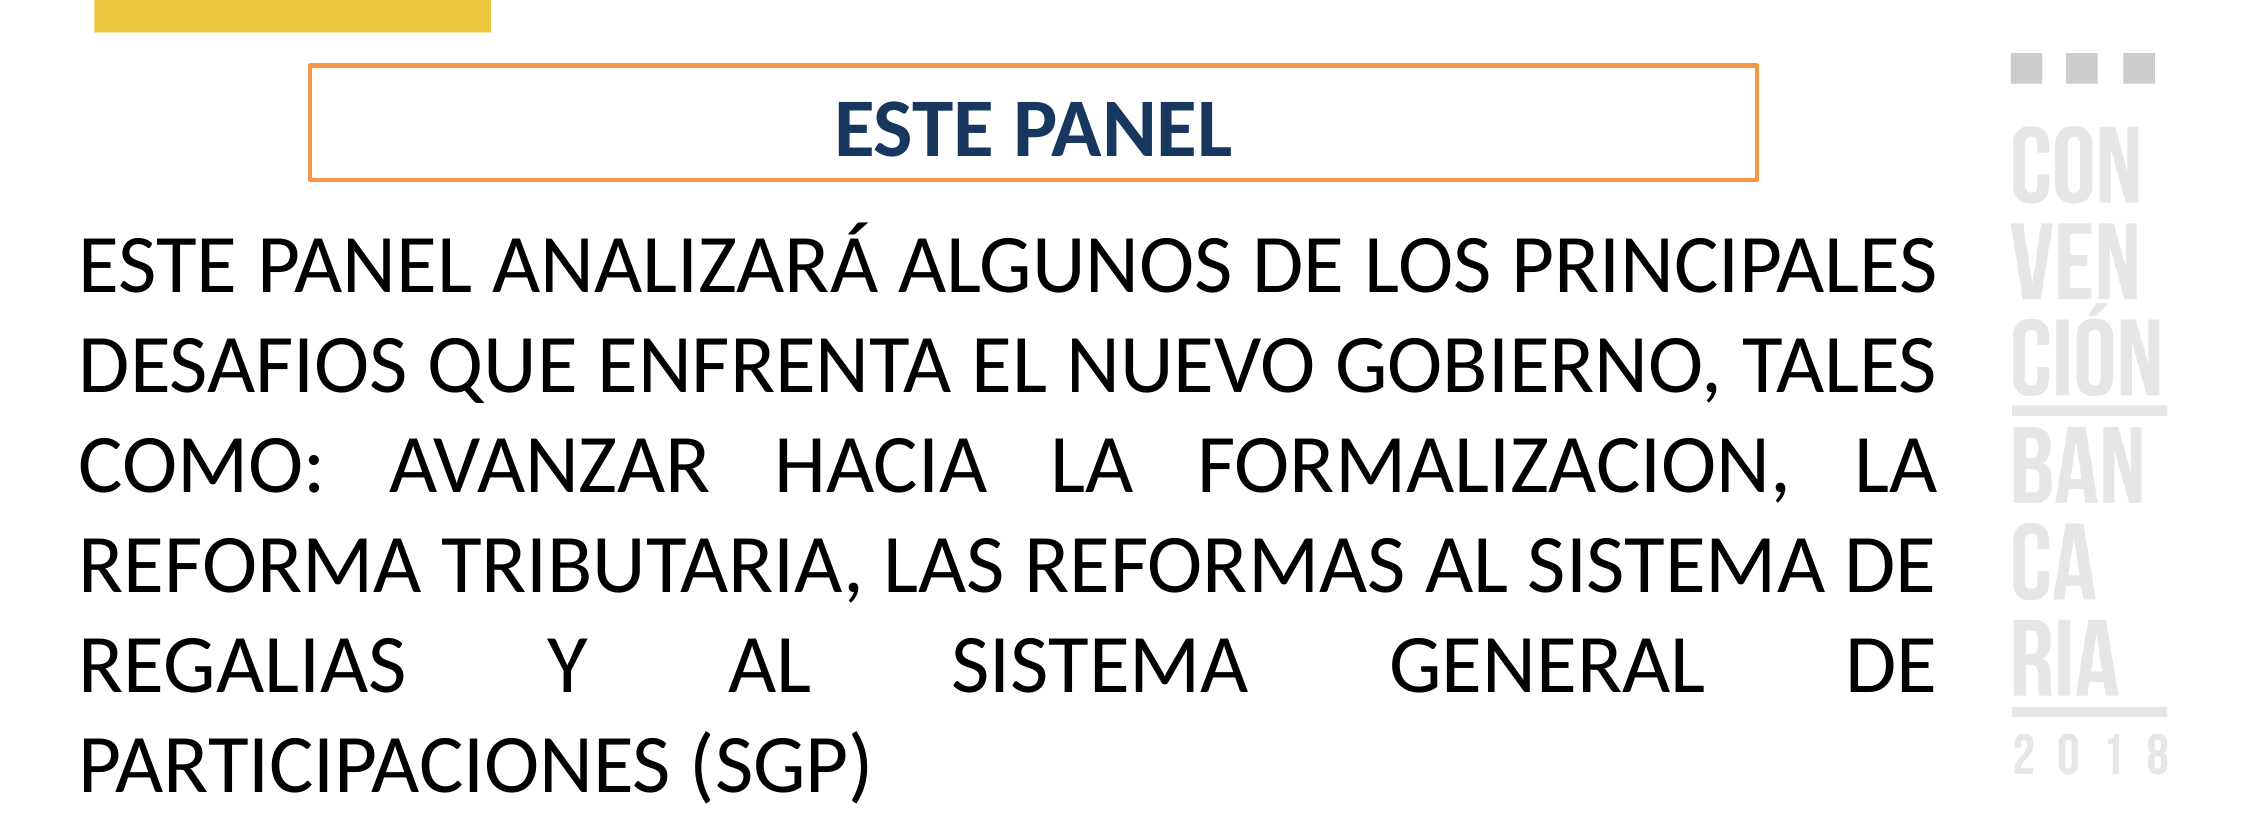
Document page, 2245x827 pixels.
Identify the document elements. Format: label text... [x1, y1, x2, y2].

text_box ESTE PANEL ANALIZARÁ ALGUNOS DE LOS PRINCIPALES DESAFIOS QUE ENFRENTA EL NUEVO GOBIERNO, TALES COMO: AVANZAR HACIA LA FORMALIZACION, LA REFORMA TRIBUTARIA, LAS REFORMAS AL SISTEMA DE REGALIAS Y AL SISTEMA GENERAL DE PARTICIPACIONES (SGP) [63, 201, 1955, 817]
text_box ESTE PANEL [308, 63, 1759, 182]
picture [0, 0, 2245, 827]
